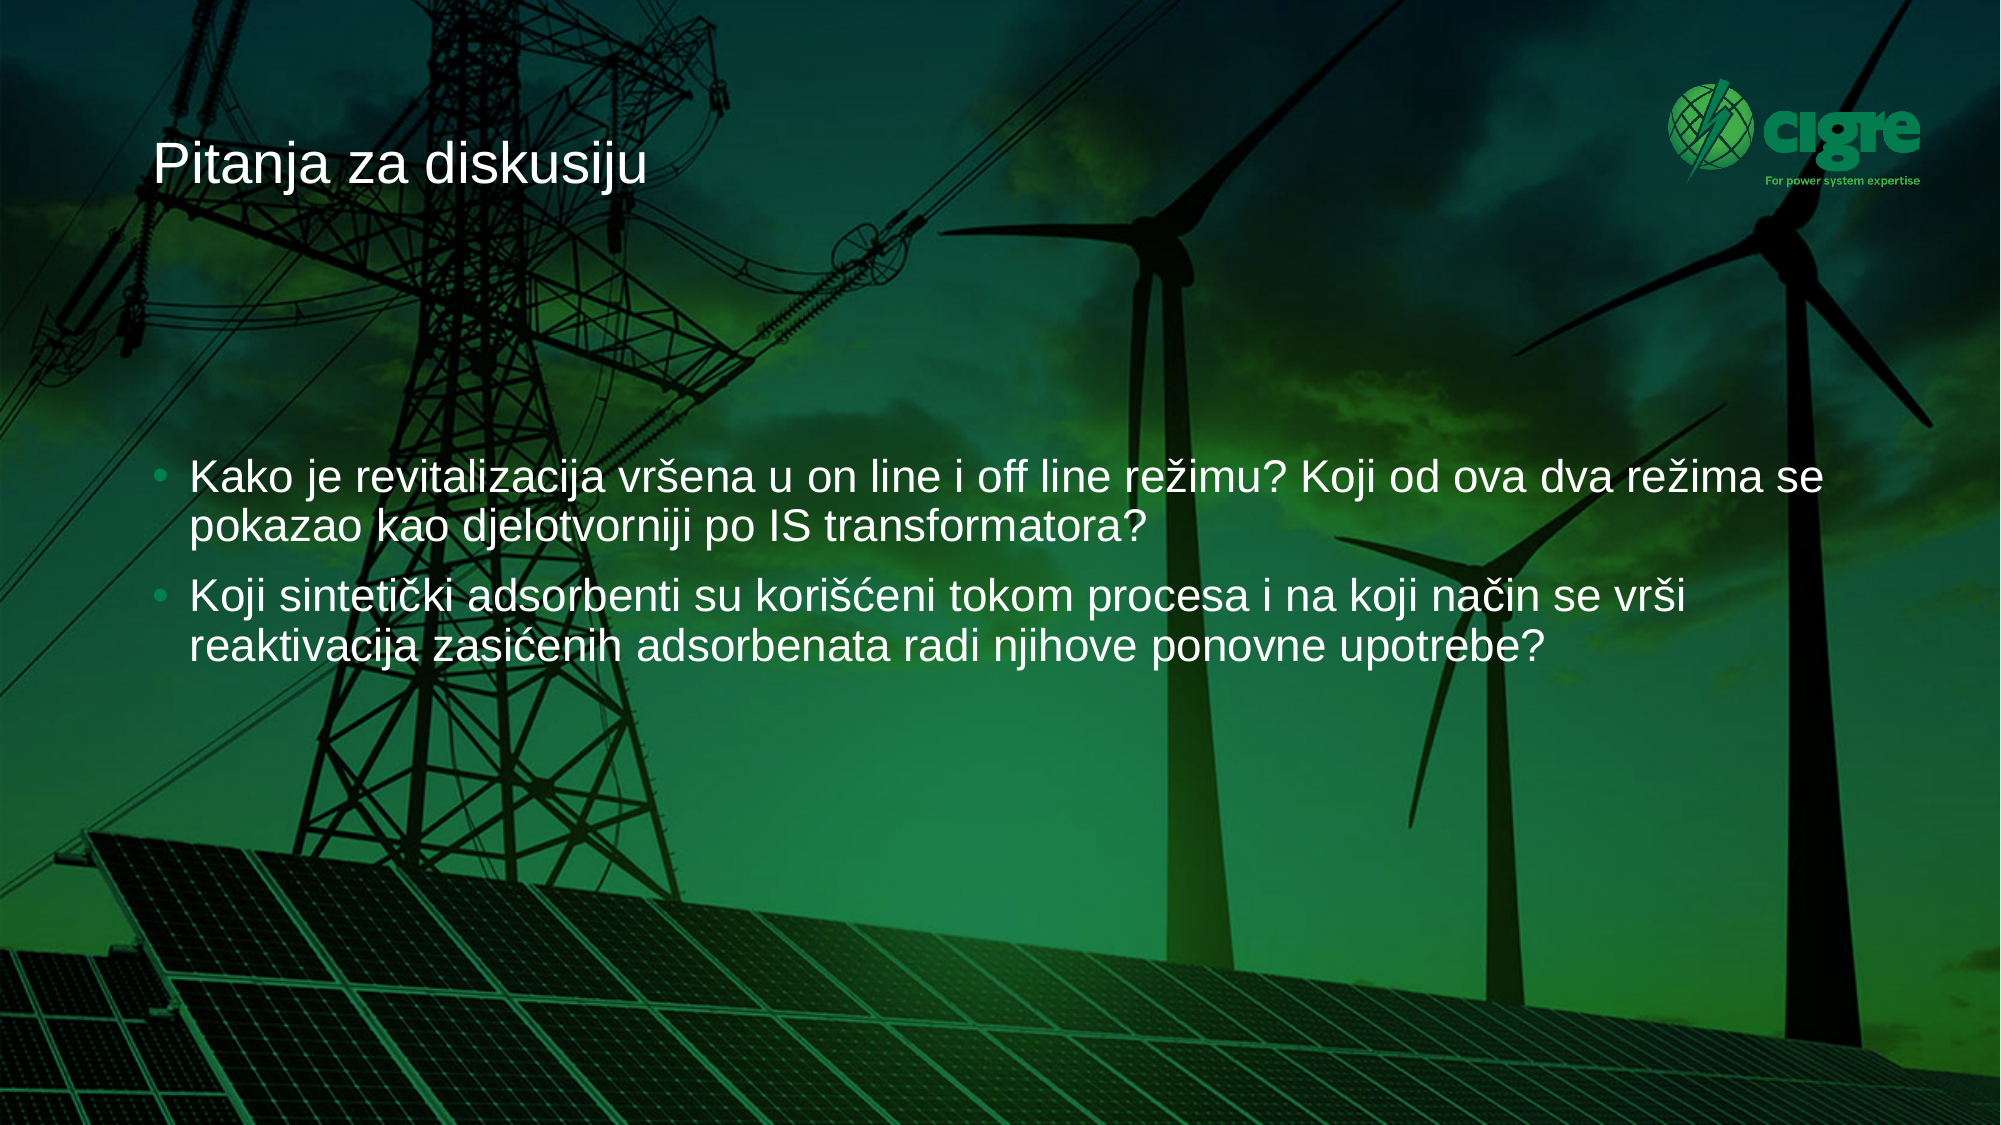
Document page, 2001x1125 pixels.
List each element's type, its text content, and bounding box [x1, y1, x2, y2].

picture [0, 0, 2001, 1125]
title Pitanja za diskusiju [137, 103, 1863, 226]
list Kako je revitalizacija vršena u on line i off line režimu? Koji od ova dva režima se pokazao kao djelotvorniji po IS transformatora? Koji sintetički adsorbenti su korišćeni tokom procesa i na koji način se vrši reaktivacija zasićenih adsorbenata radi njihove ponovne upotrebe? [137, 228, 1863, 943]
